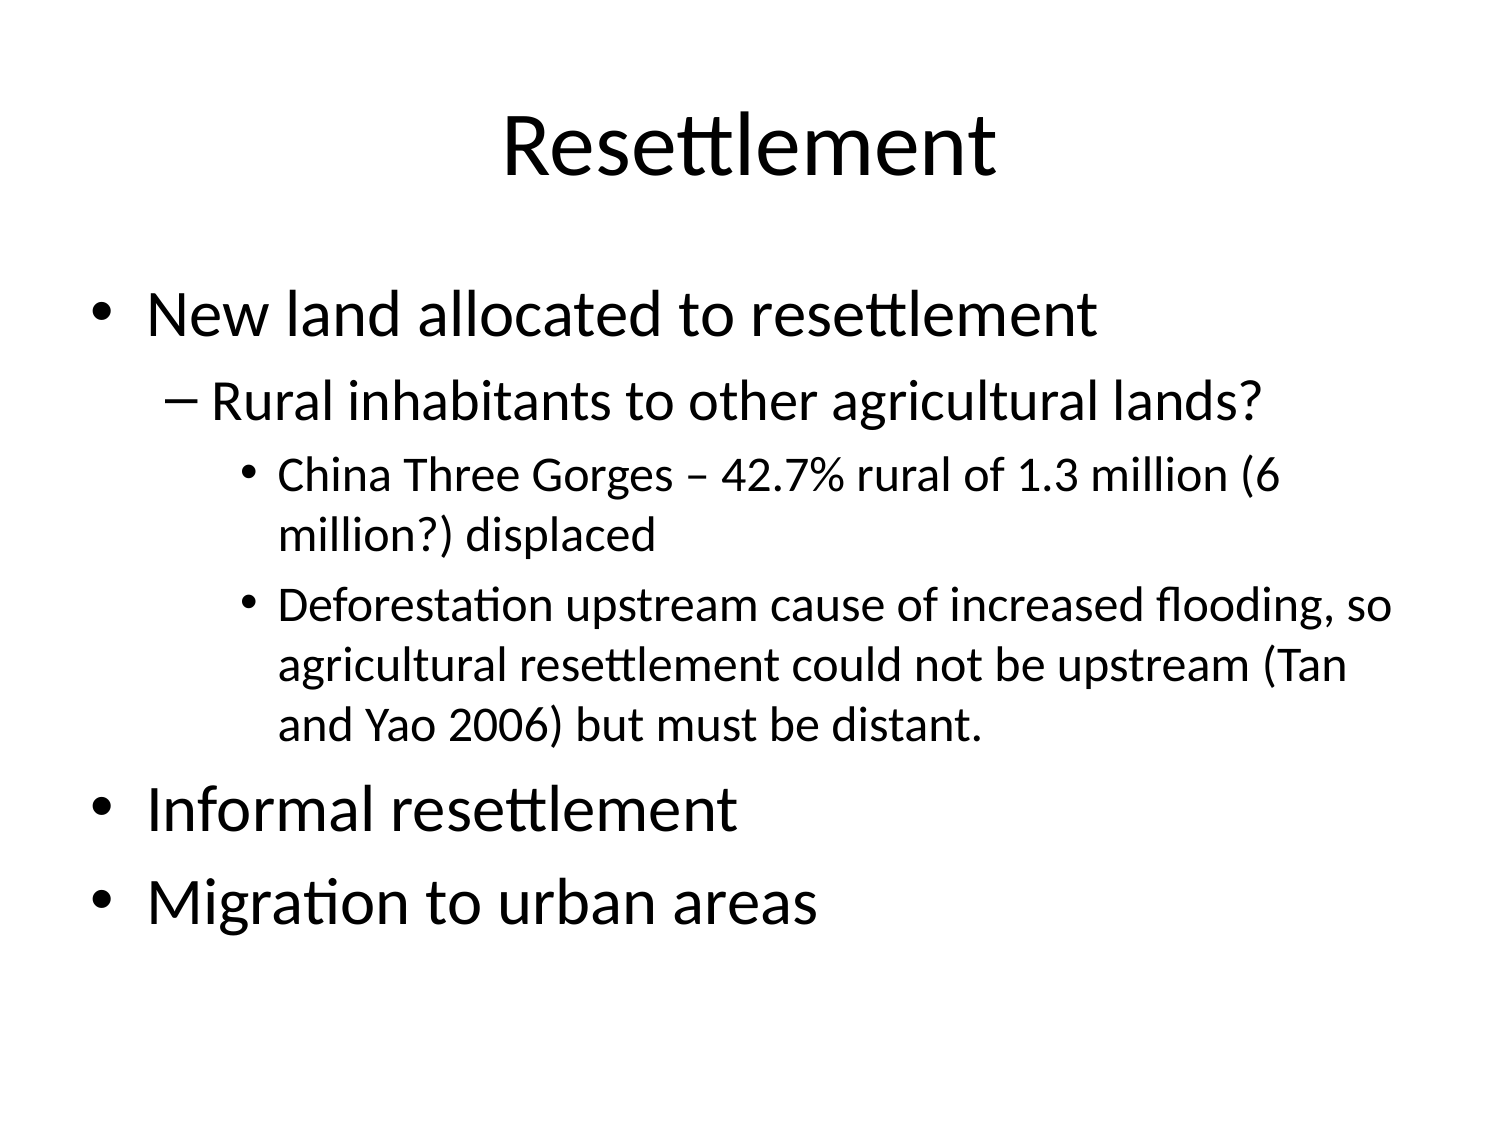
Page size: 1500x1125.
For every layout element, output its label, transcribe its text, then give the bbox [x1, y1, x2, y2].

title Resettlement [75, 45, 1425, 233]
list New land allocated to resettlement Rural inhabitants to other agricultural lands? China Three Gorges – 42.7% rural of 1.3 million (6 million?) displaced Deforestation upstream cause of increased flooding, so agricultural resettlement could not be upstream (Tan and Yao 2006) but must be distant. Informal resettlement Migration to urban areas [75, 262, 1425, 1005]
